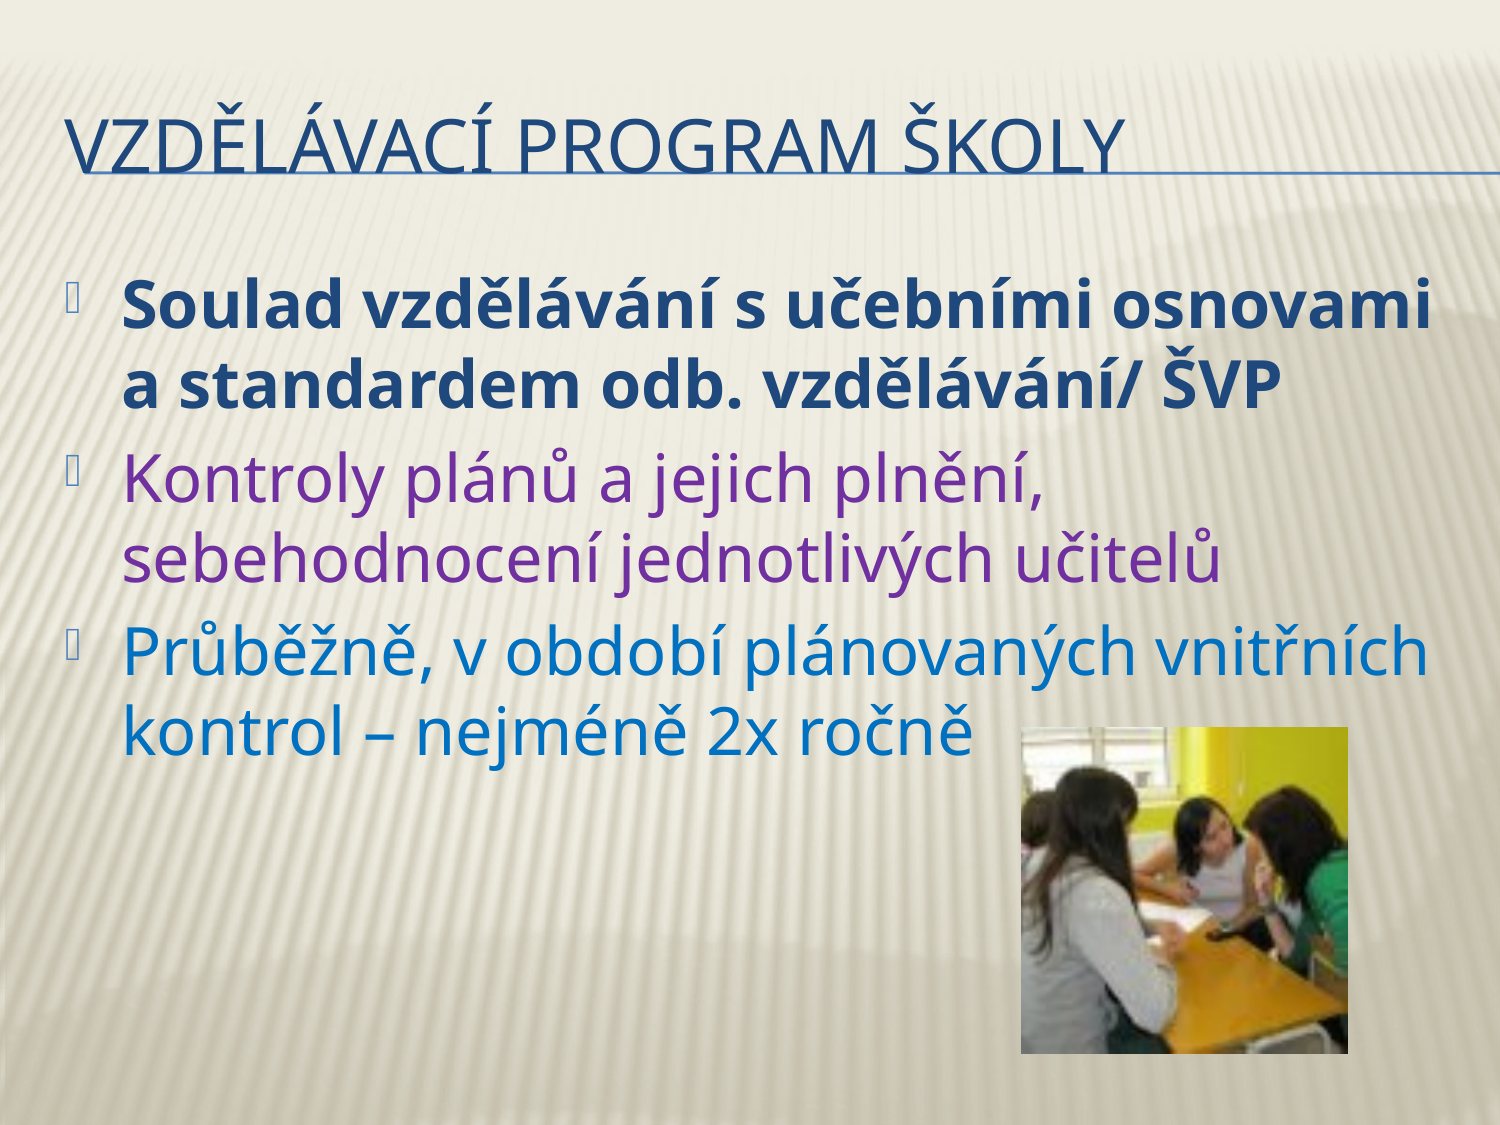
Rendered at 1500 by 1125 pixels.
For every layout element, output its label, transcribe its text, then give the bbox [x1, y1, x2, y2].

list Soulad vzdělávání s učebními osnovami a standardem odb. vzdělávání/ ŠVP Kontroly plánů a jejich plnění, sebehodnocení jednotlivých učitelů Průběžně, v období plánovaných vnitřních kontrol – nejméně 2x ročně [50, 254, 1475, 998]
picture [1021, 727, 1349, 1055]
title Vzdělávací program školy [50, 75, 1475, 213]
